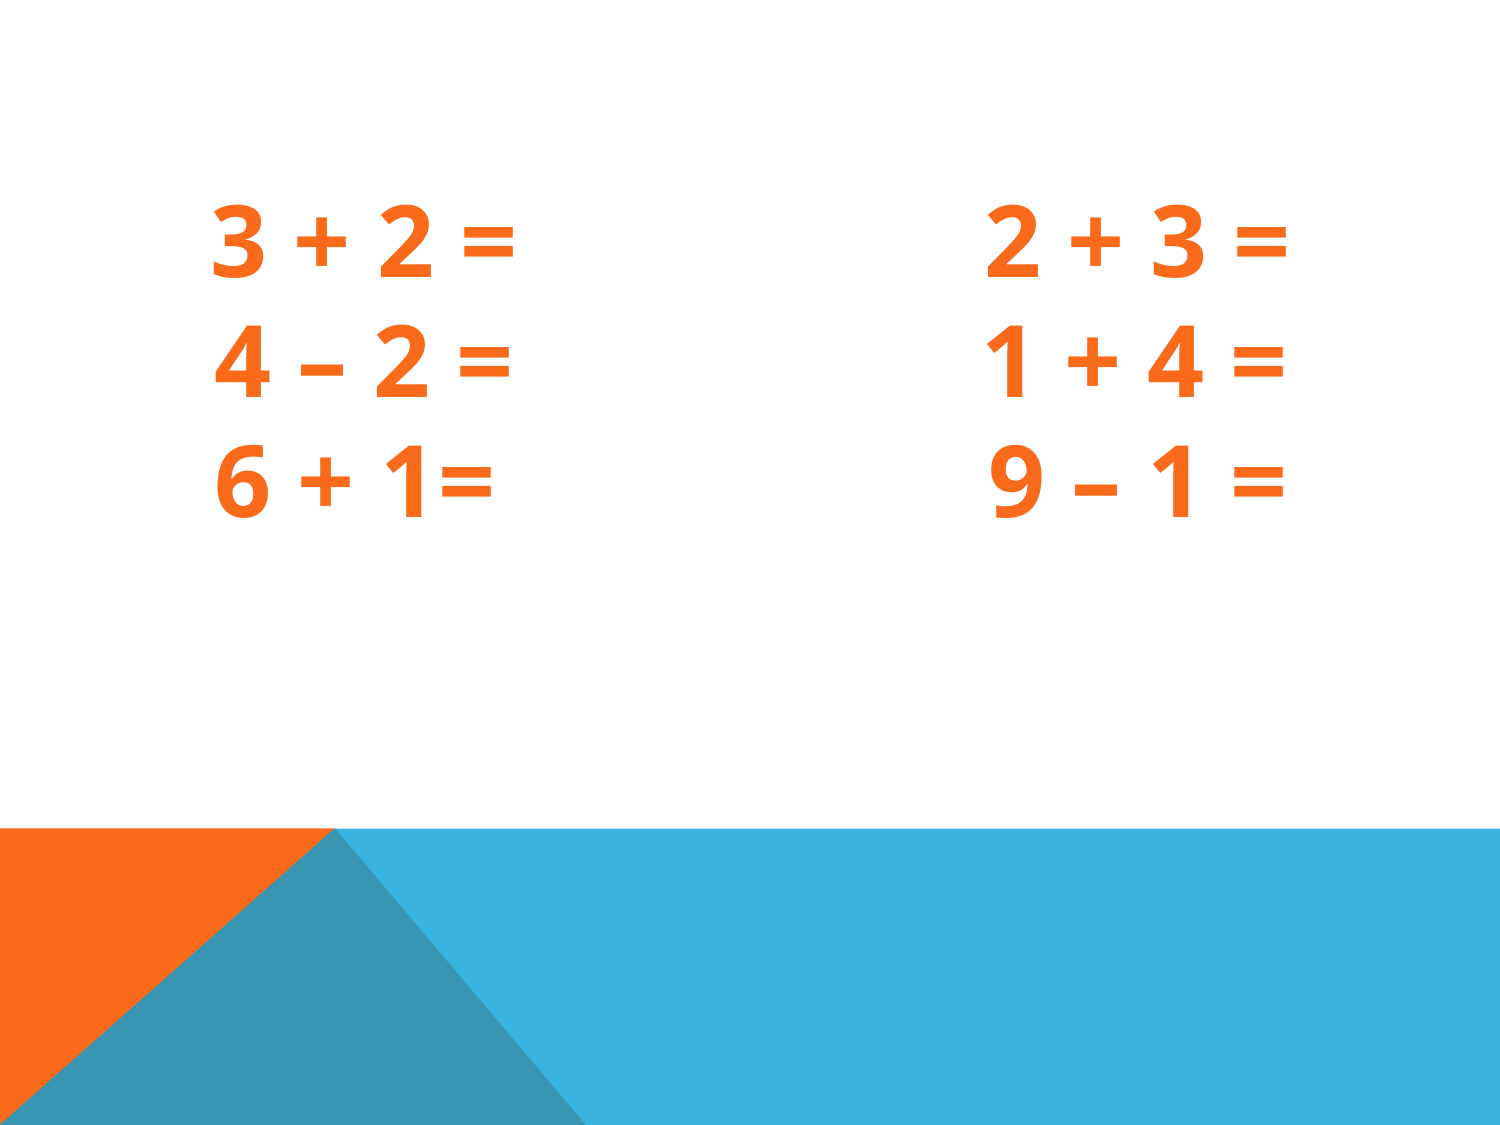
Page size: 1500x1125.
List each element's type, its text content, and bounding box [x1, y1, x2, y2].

title 3 + 2 = 2 + 3 = 4 – 2 = 1 + 4 = 6 + 1= 9 – 1 = [135, 60, 1369, 776]
